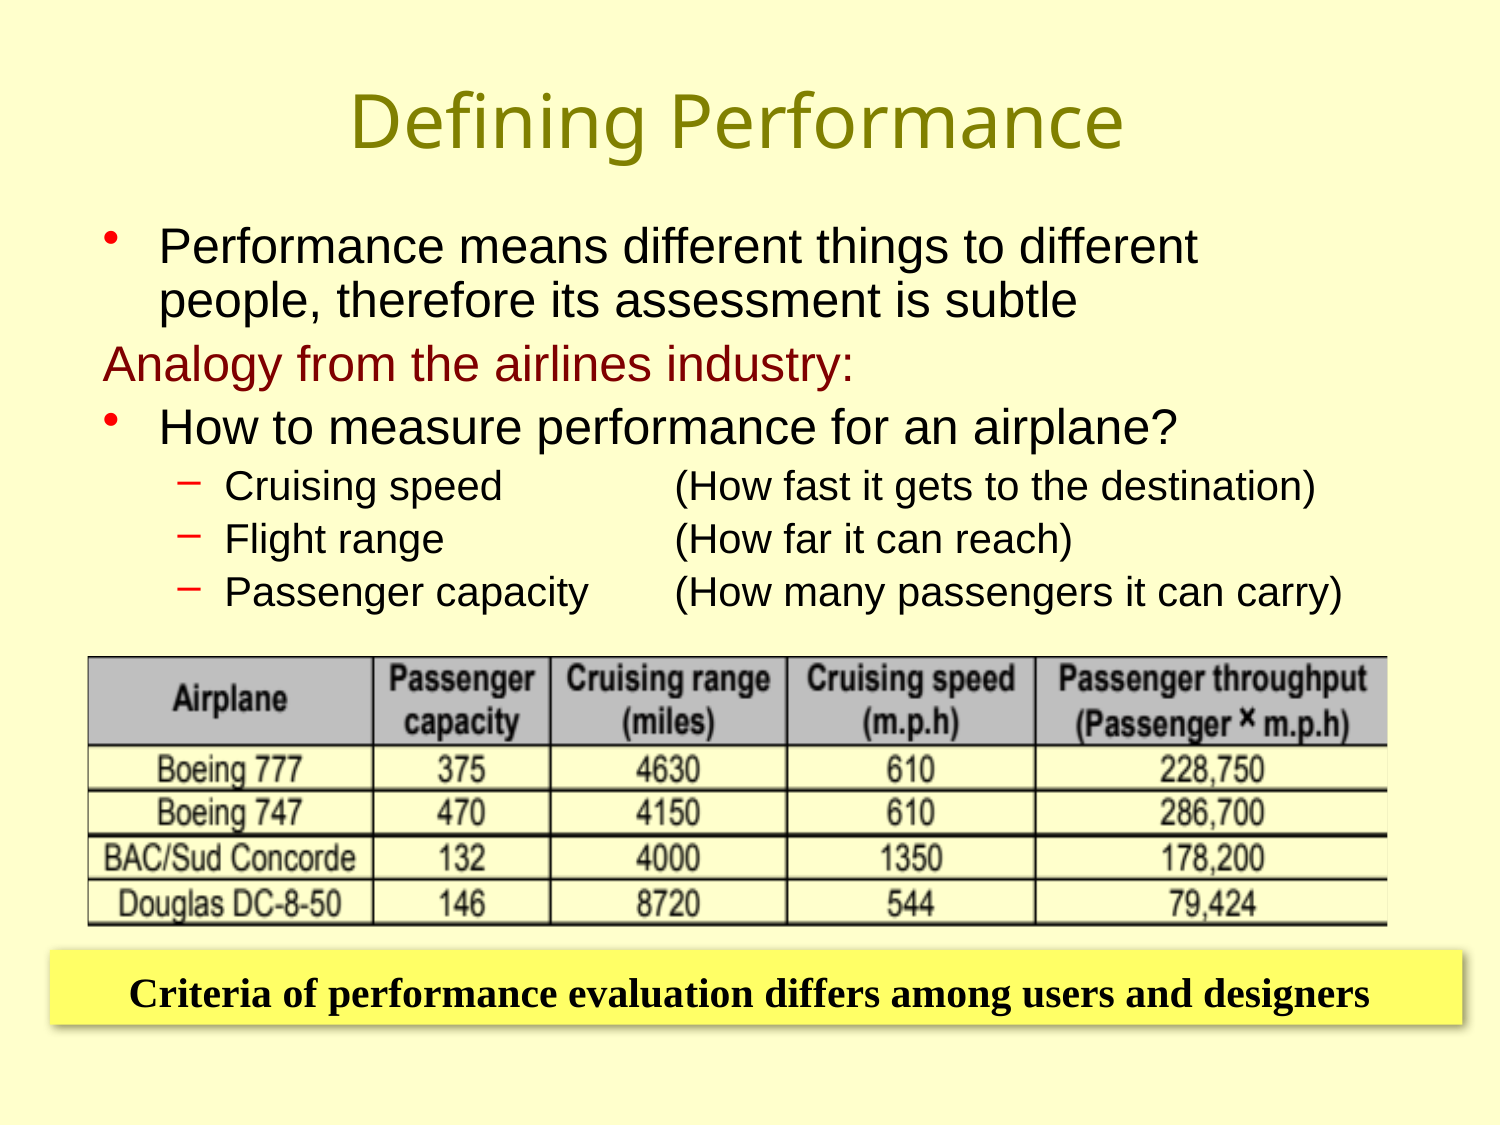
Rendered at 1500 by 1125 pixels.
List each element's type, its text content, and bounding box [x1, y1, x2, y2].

title Defining Performance [87, 24, 1388, 212]
text_box Criteria of performance evaluation differs among users and designers [49, 949, 1463, 1025]
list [87, 655, 1388, 963]
list Performance means different things to different people, therefore its assessment is subtle Analogy from the airlines industry: How to measure performance for an airplane? Cruising speed (How fast it gets to the destination) Flight range (How far it can reach) Passenger capacity (How many passengers it can carry) [87, 212, 1388, 632]
